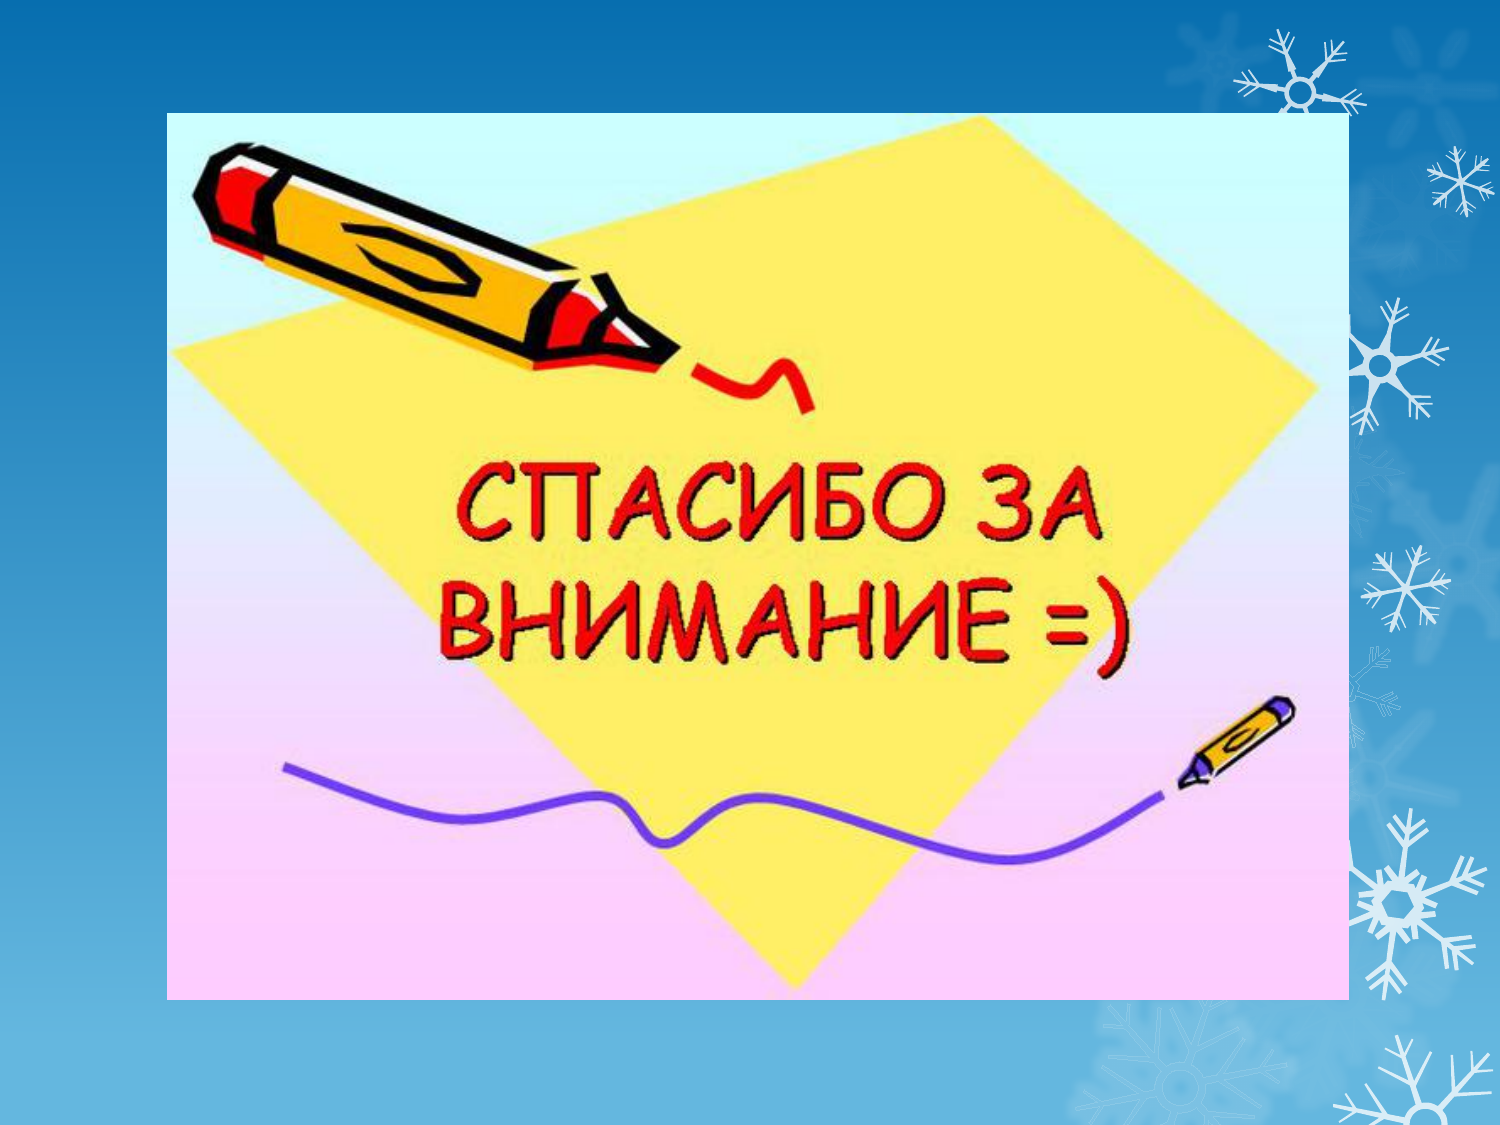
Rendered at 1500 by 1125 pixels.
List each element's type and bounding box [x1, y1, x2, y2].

picture [166, 112, 1349, 1000]
